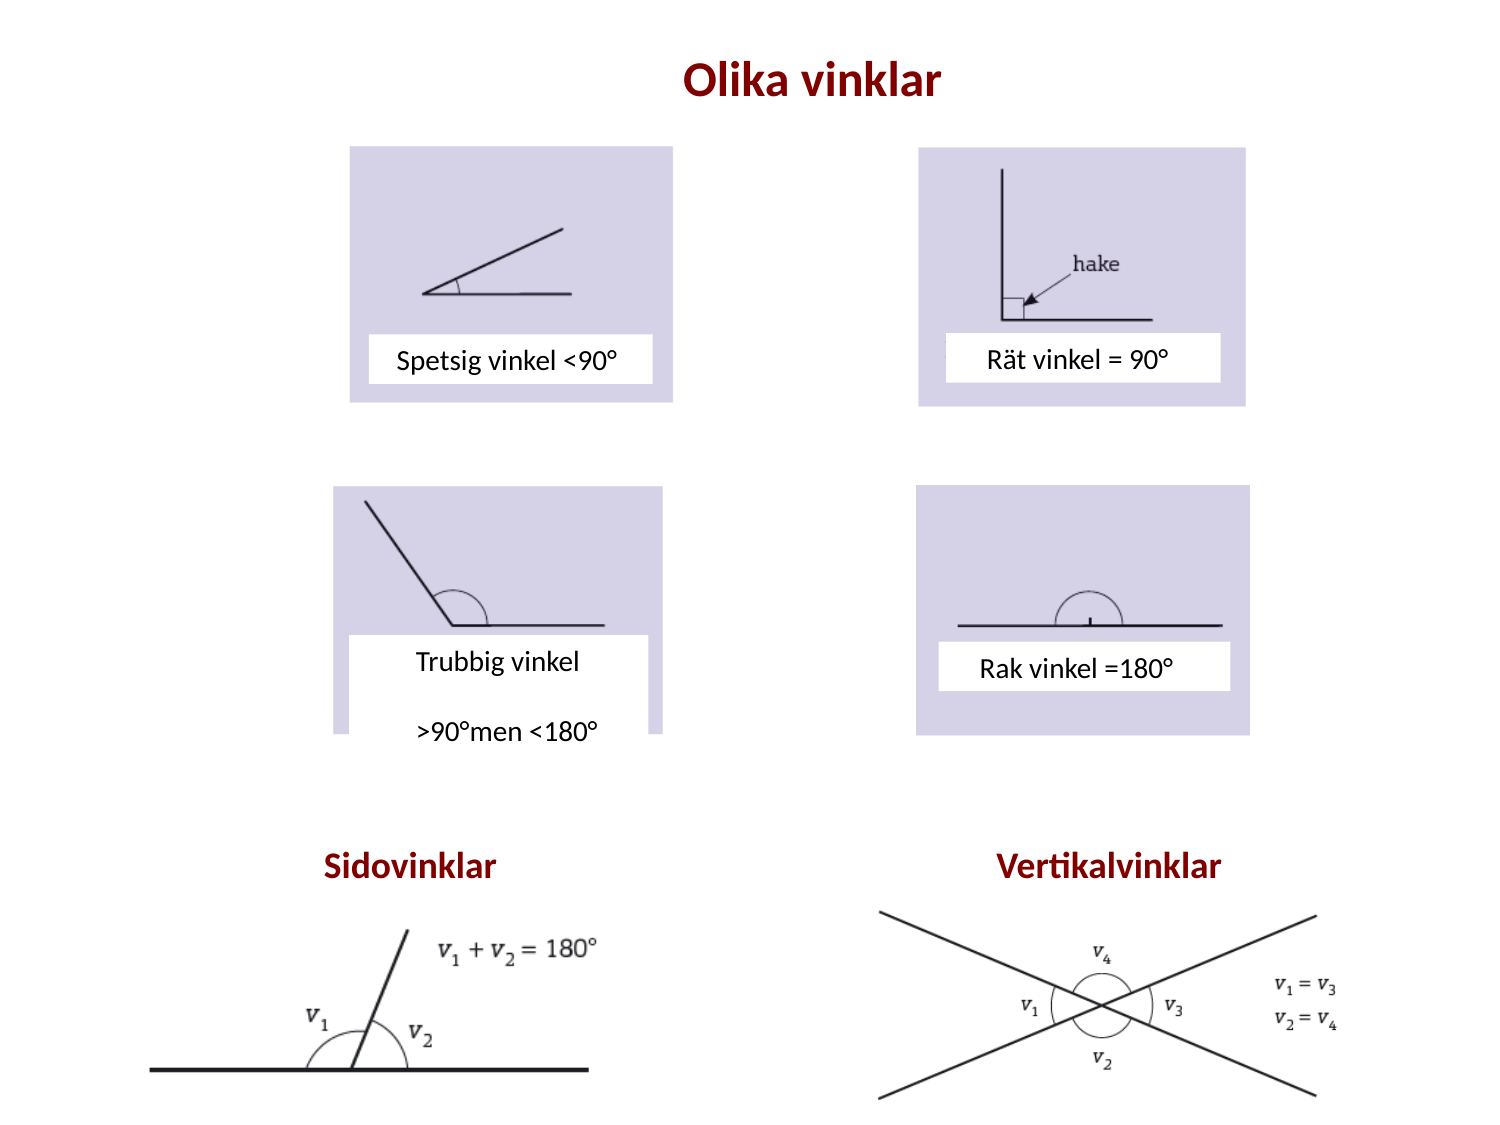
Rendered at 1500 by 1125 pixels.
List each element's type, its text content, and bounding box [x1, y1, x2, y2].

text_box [868, 833, 1343, 1107]
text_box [332, 485, 667, 737]
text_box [915, 145, 1250, 408]
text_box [346, 145, 681, 408]
text_box Olika vinklar [668, 39, 958, 115]
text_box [915, 485, 1250, 737]
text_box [144, 833, 615, 1096]
